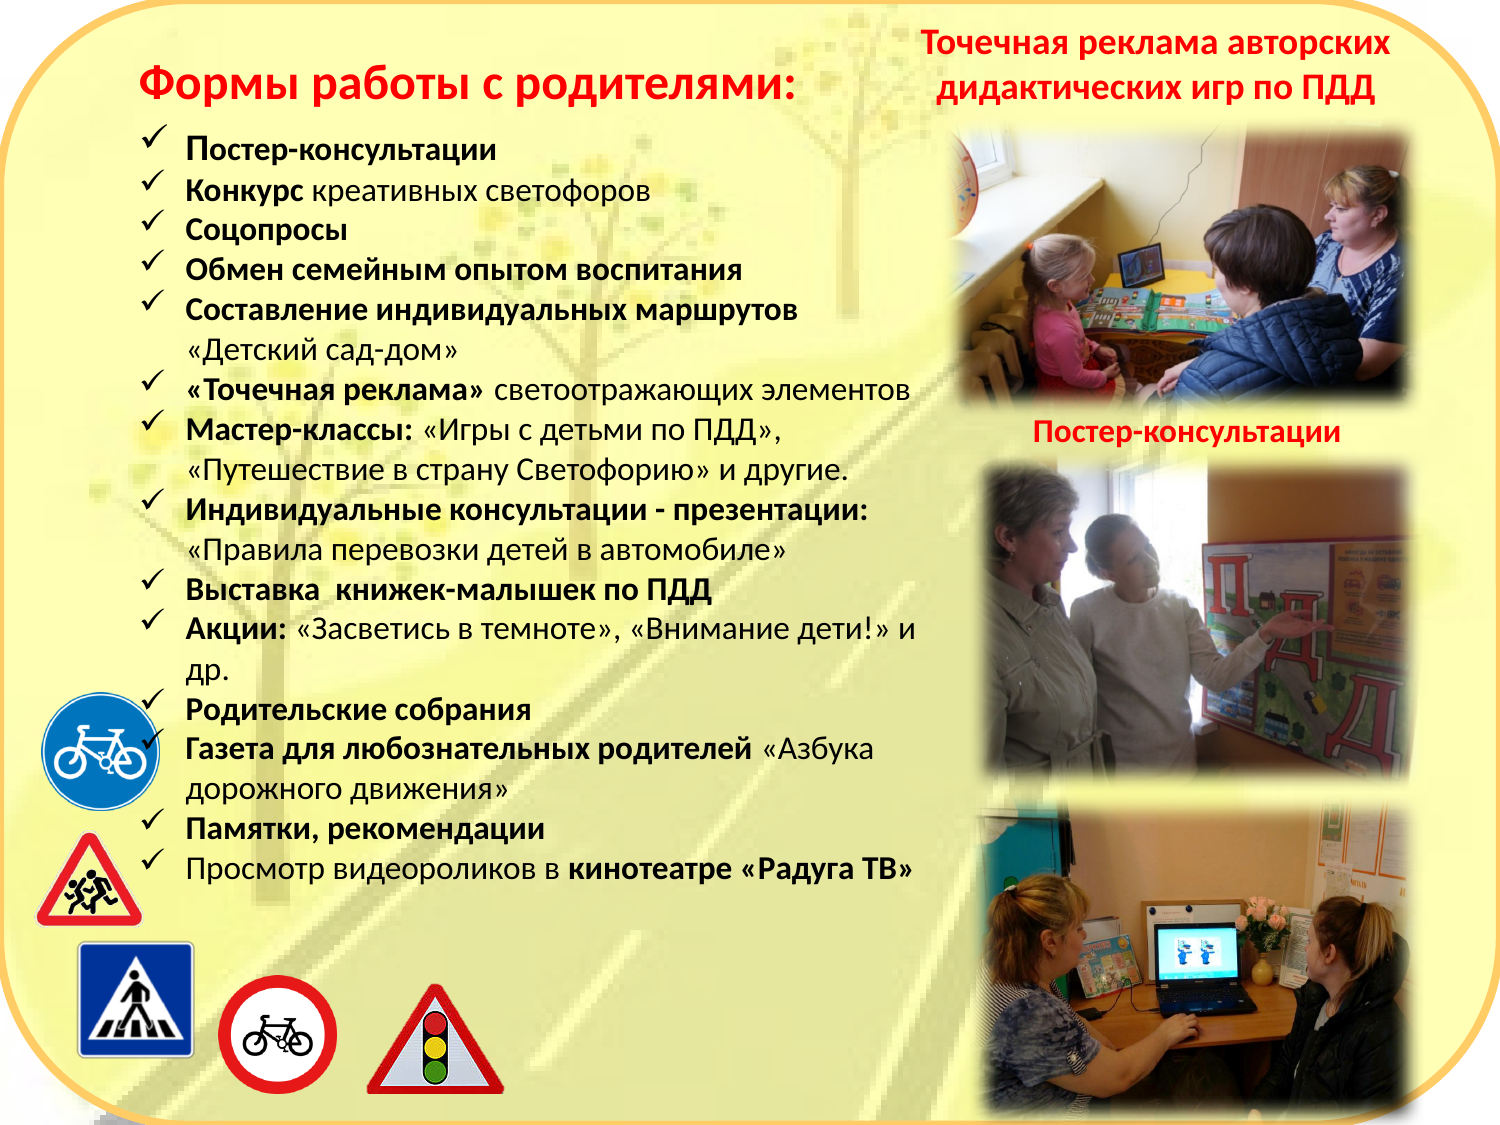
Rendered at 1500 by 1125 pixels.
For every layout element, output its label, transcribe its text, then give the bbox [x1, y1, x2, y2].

text_box Постер-консультации [931, 403, 1444, 455]
picture [41, 692, 123, 811]
text_box Постер-консультации Конкурс креативных светофоров Соцопросы Обмен семейным опытом воспитания Составление индивидуальных маршрутов «Детский сад-дом» «Точечная реклама» светоотражающих элементов Мастер-классы: «Игры с детьми по ПДД», «Путешествие в страну Светофорию» и другие. Индивидуальные консультации - презентации: «Правила перевозки детей в автомобиле» Выставка книжек-малышек по ПДД Акции: «Засветись в темноте», «Внимание дети!» и др. Родительские собрания Газета для любознательных родителей «Азбука дорожного движения» Памятки, рекомендации Просмотр видеороликов в кинотеатре «Радуга ТВ» [123, 115, 944, 894]
picture [941, 115, 1425, 418]
text_box Формы работы с родителями: [123, 42, 916, 118]
picture [348, 975, 518, 1094]
picture [218, 975, 337, 1094]
picture [966, 448, 1425, 1125]
text_box Точечная реклама авторских дидактических игр по ПДД [856, 9, 1456, 114]
picture [29, 822, 195, 1059]
